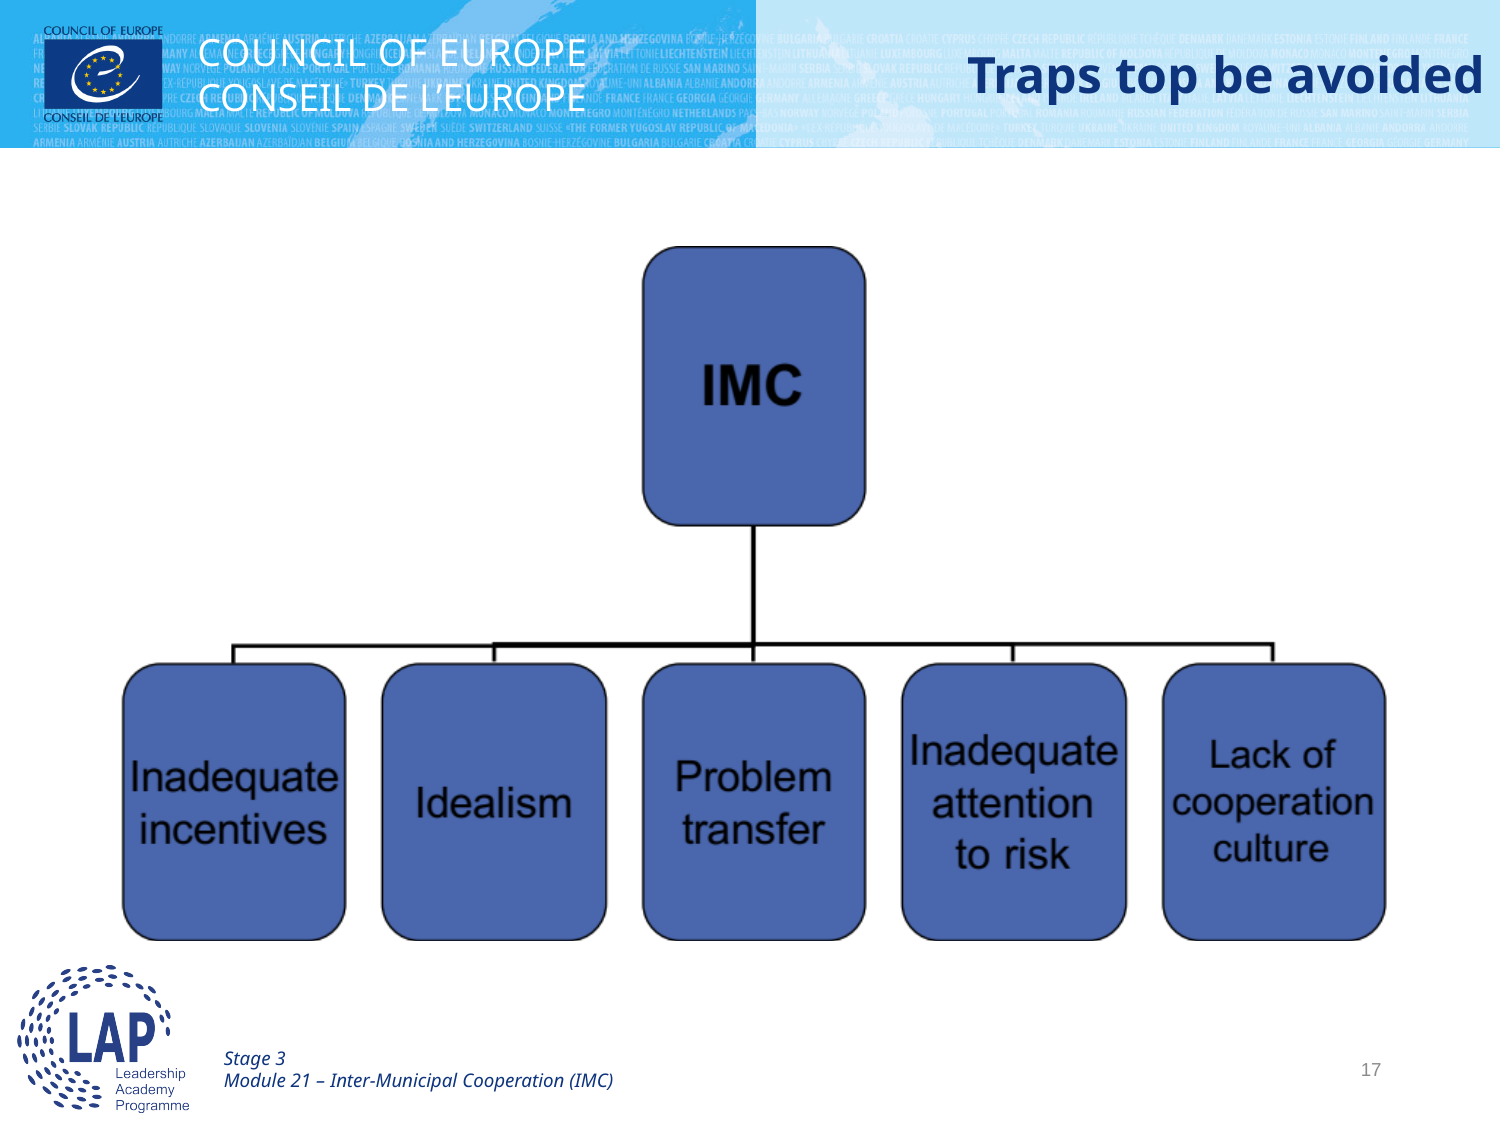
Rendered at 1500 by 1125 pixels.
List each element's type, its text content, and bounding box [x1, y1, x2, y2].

title Traps top be avoided [756, 0, 1500, 148]
picture [17, 965, 189, 1113]
slide_number 17 [1313, 1039, 1397, 1099]
picture [0, 0, 756, 148]
footer Stage 3 Module 21 – Inter-Municipal Cooperation (IMC) [209, 1039, 946, 1099]
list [103, 246, 1397, 941]
